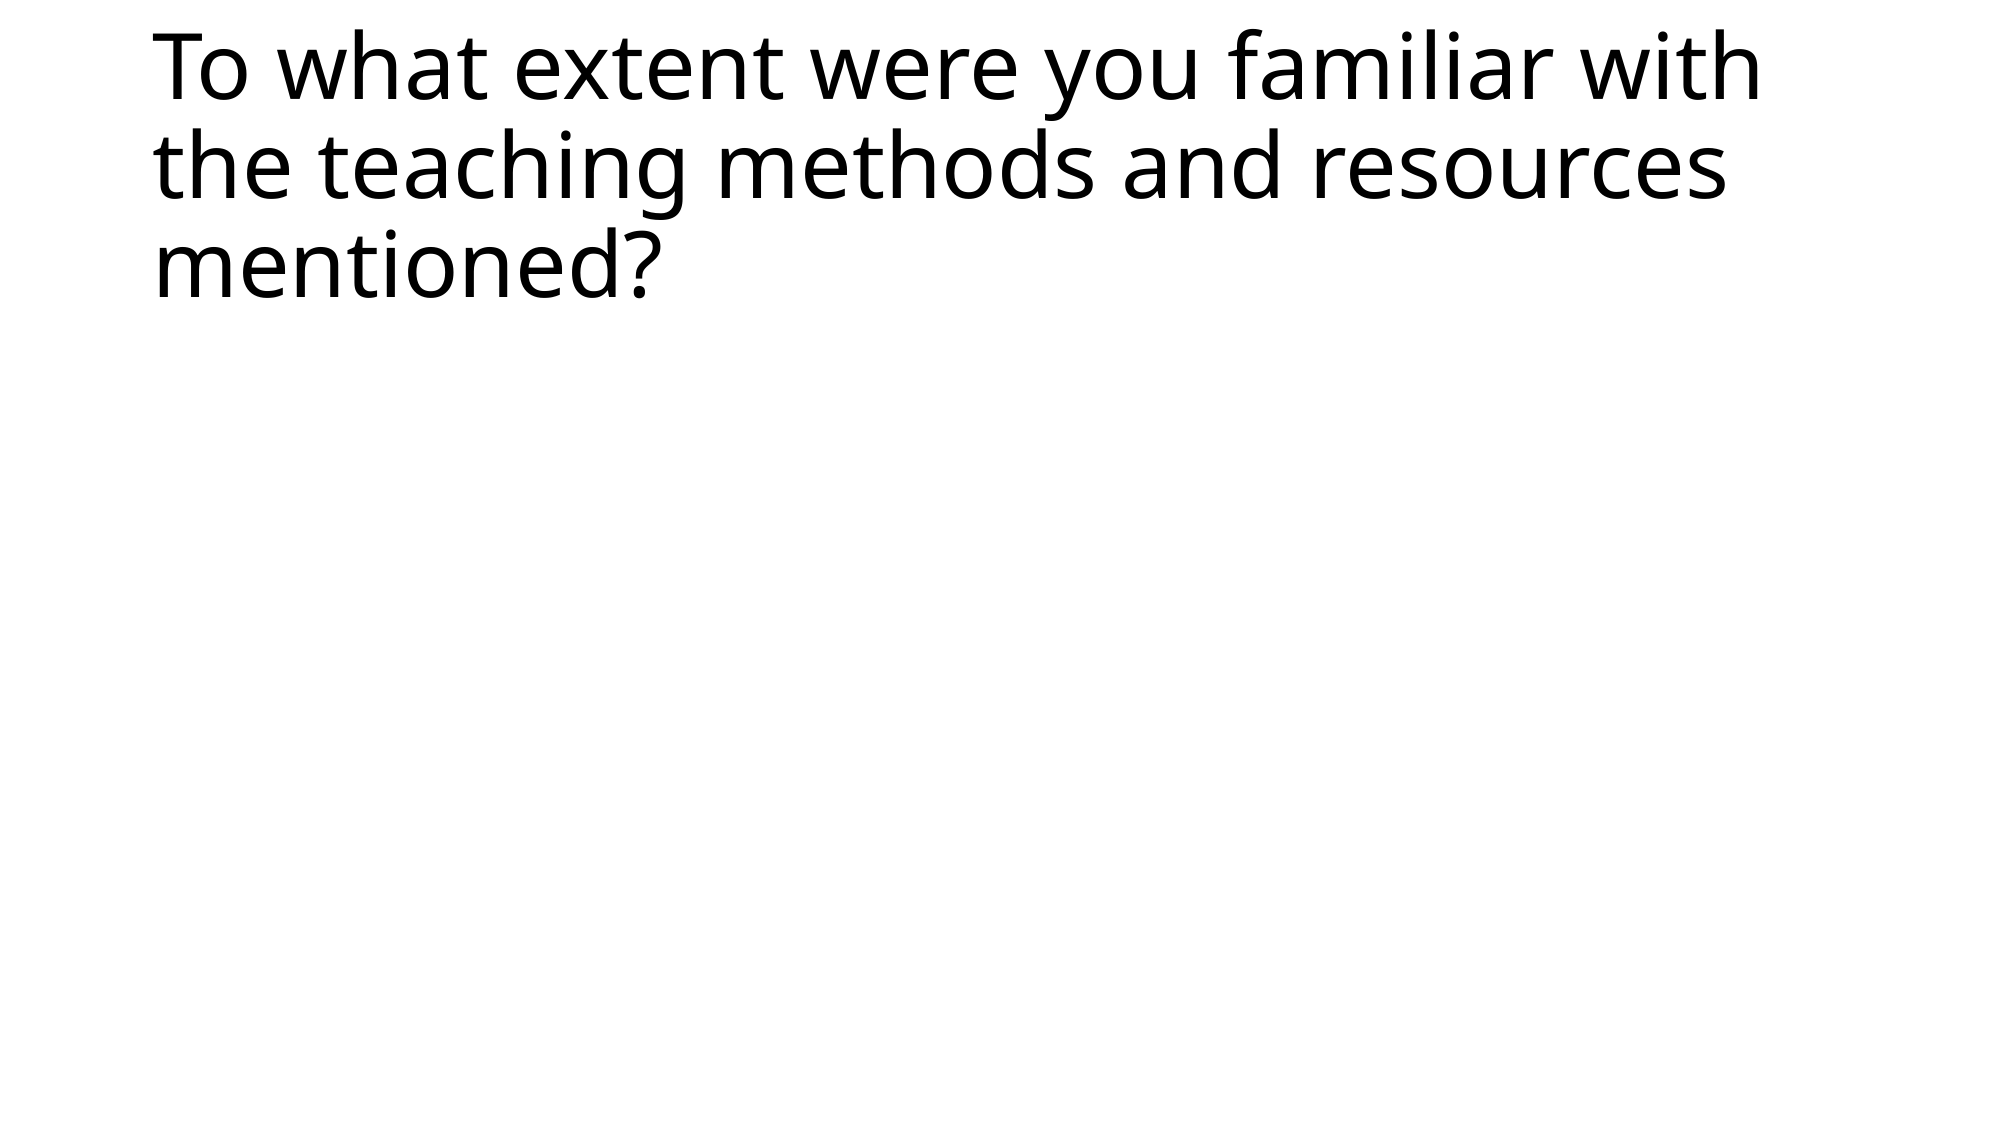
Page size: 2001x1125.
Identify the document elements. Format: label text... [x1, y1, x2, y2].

title To what extent were you familiar with the teaching methods and resources mentioned? [137, 59, 1863, 278]
